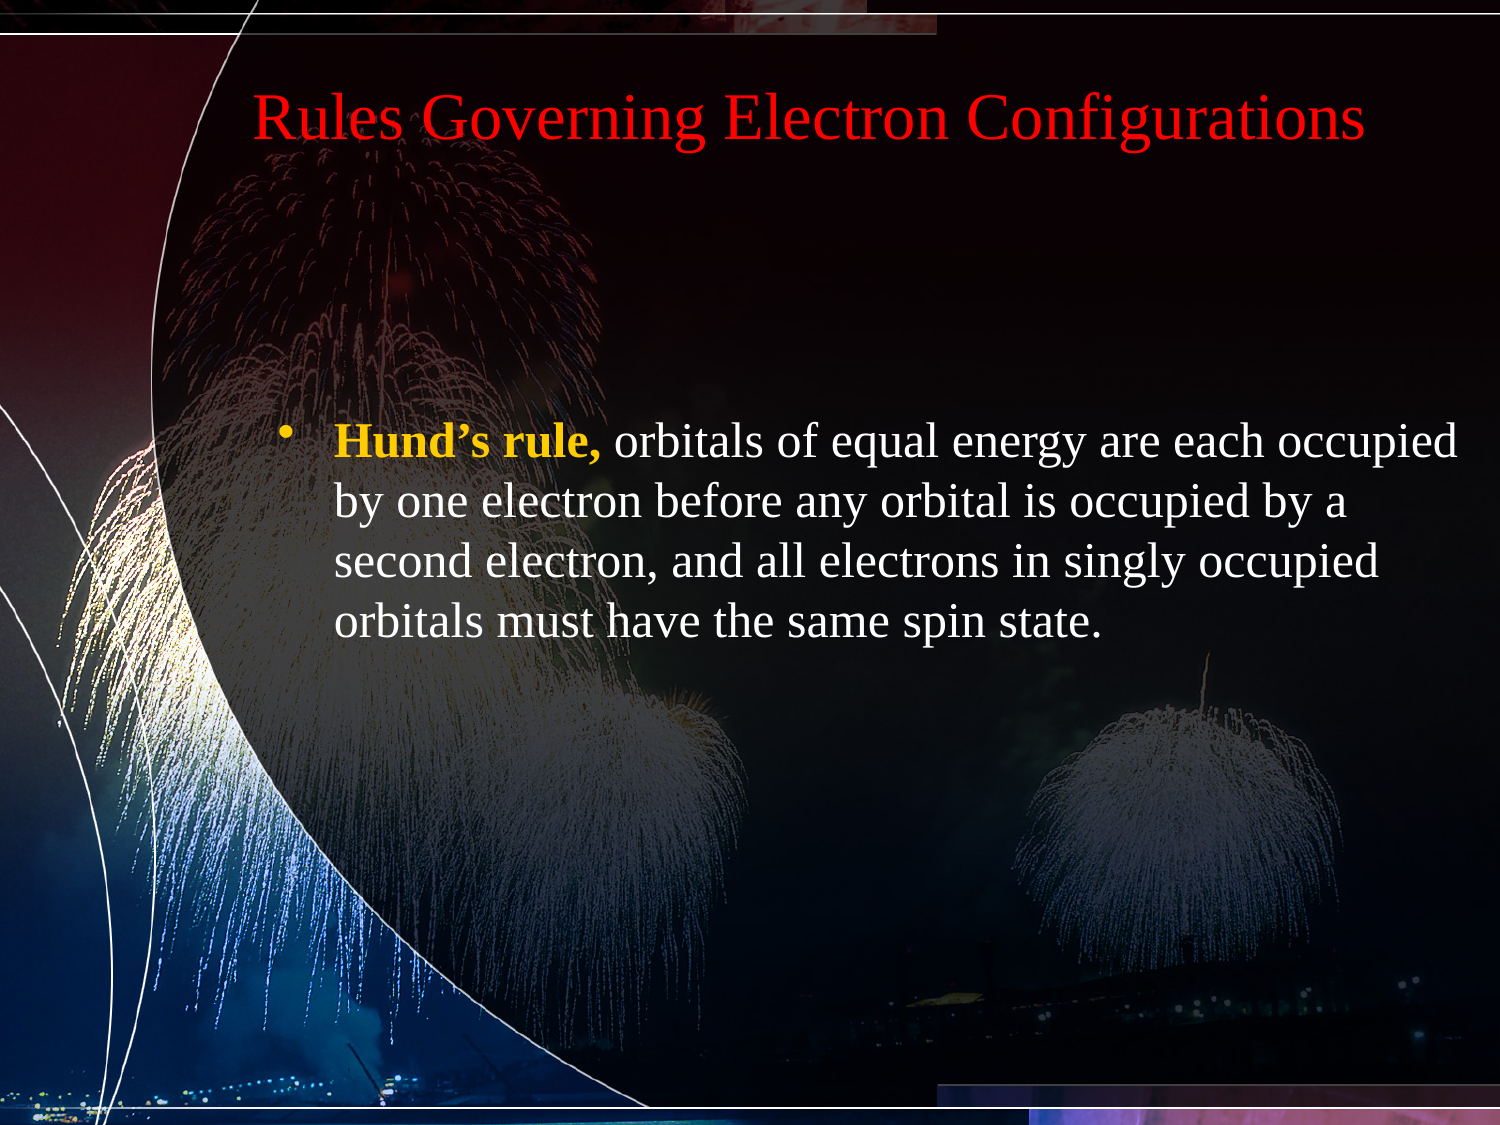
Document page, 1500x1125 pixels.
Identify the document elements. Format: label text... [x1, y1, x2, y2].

picture [0, 0, 1500, 1125]
title Rules Governing Electron Configurations [237, 49, 1500, 176]
list Hund’s rule, orbitals of equal energy are each occupied by one electron before any orbital is occupied by a second electron, and all electrons in singly occupied orbitals must have the same spin state. [262, 399, 1476, 983]
